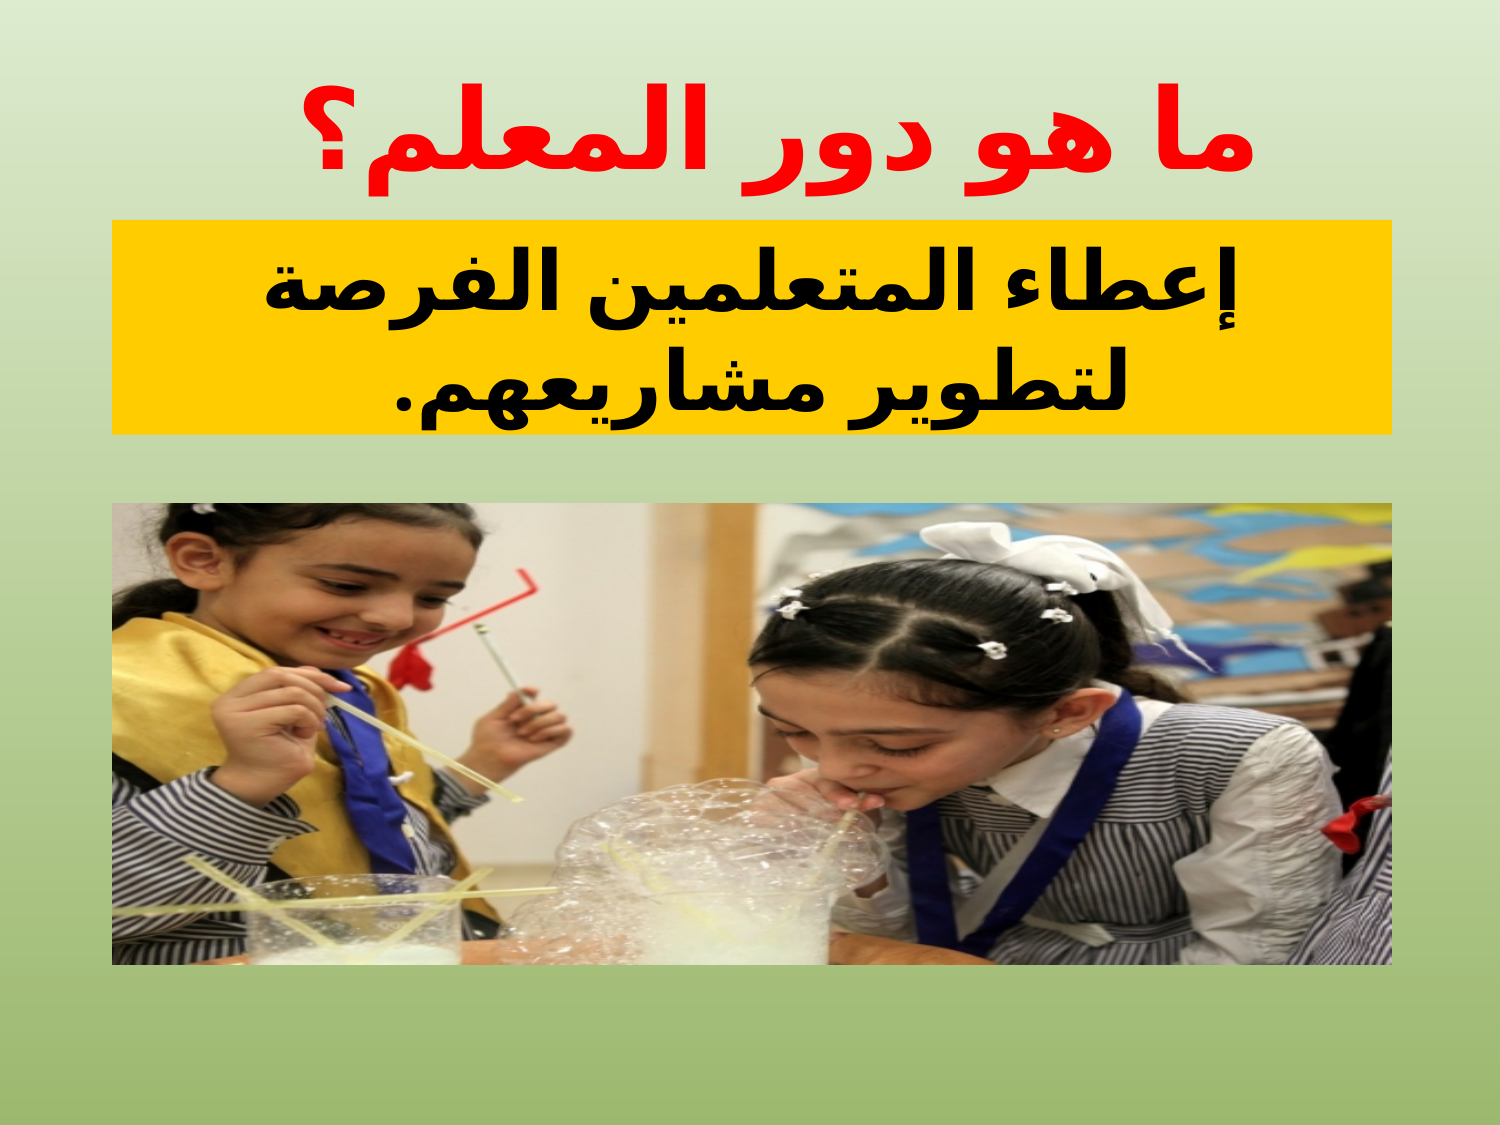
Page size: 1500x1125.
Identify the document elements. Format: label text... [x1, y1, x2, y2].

text_box ما هو دور المعلم؟ [255, 49, 1277, 200]
picture [111, 503, 1393, 965]
text_box إعطاء المتعلمين الفرصة لتطوير مشاريعهم. [112, 219, 1392, 435]
